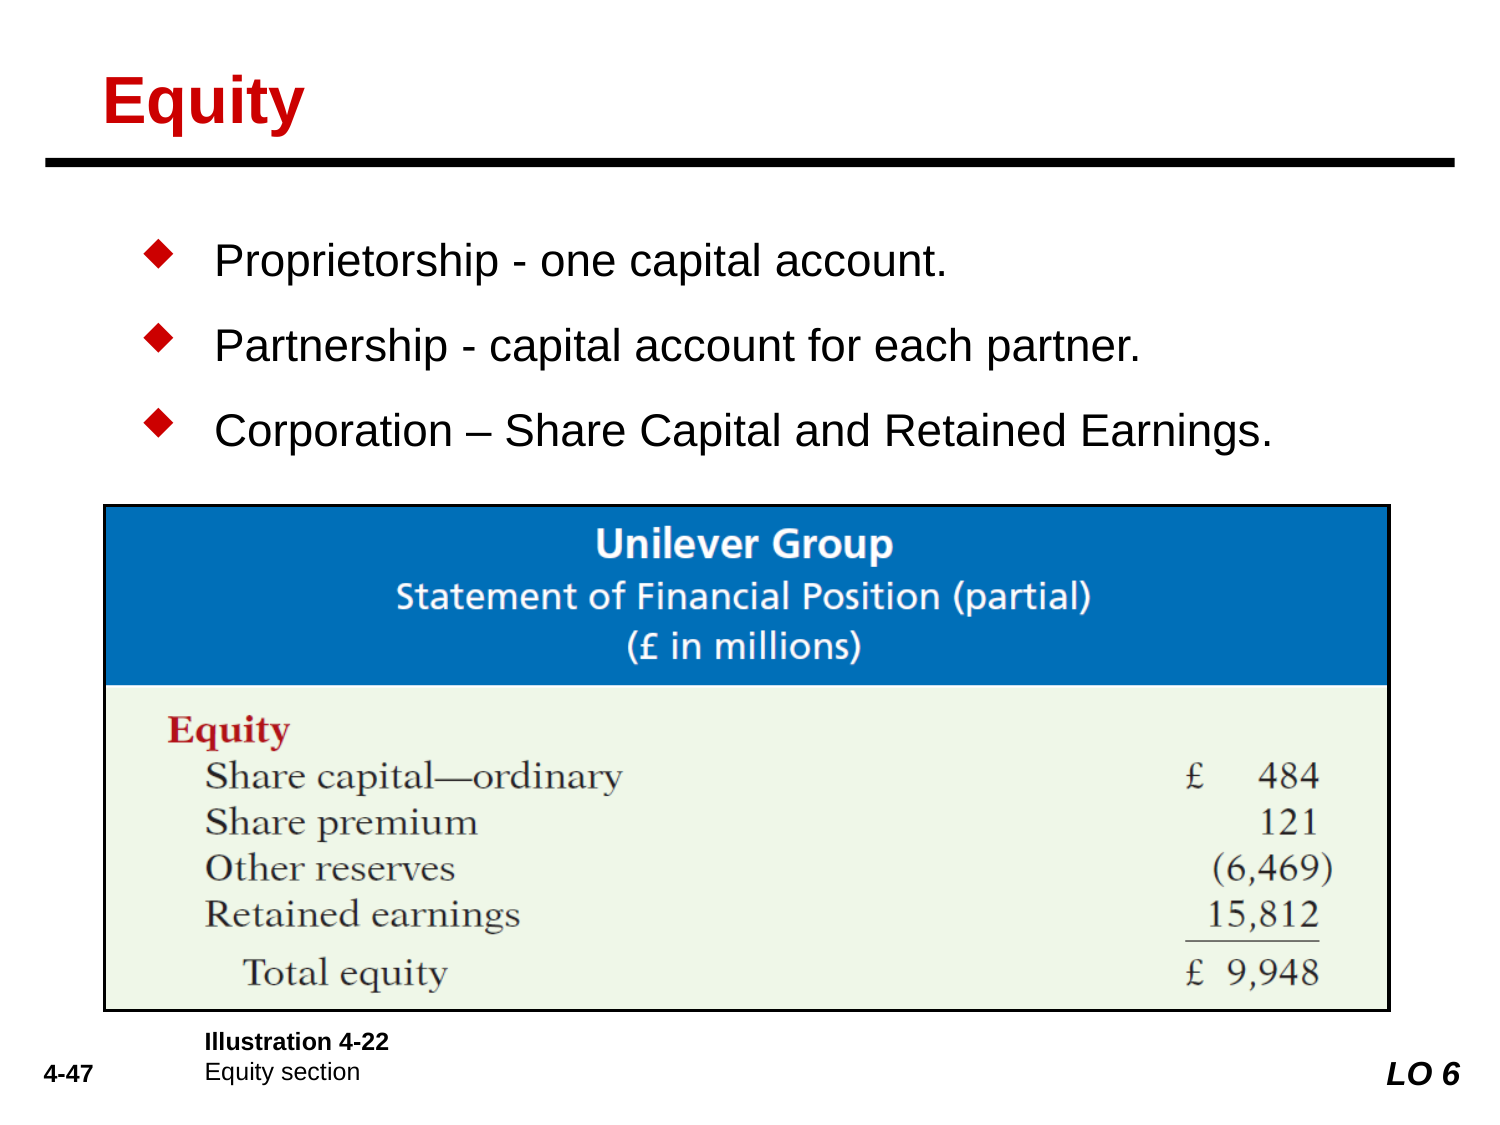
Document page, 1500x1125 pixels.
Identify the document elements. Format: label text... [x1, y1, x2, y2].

text_box Proprietorship - one capital account. Partnership - capital account for each partner. Corporation – Share Capital and Retained Earnings. [87, 212, 1475, 463]
text_box Equity [87, 50, 1450, 142]
text_box LO 6 [1350, 1044, 1475, 1100]
picture [106, 506, 1388, 1009]
text_box Illustration 4-22 Equity section [189, 1018, 453, 1093]
